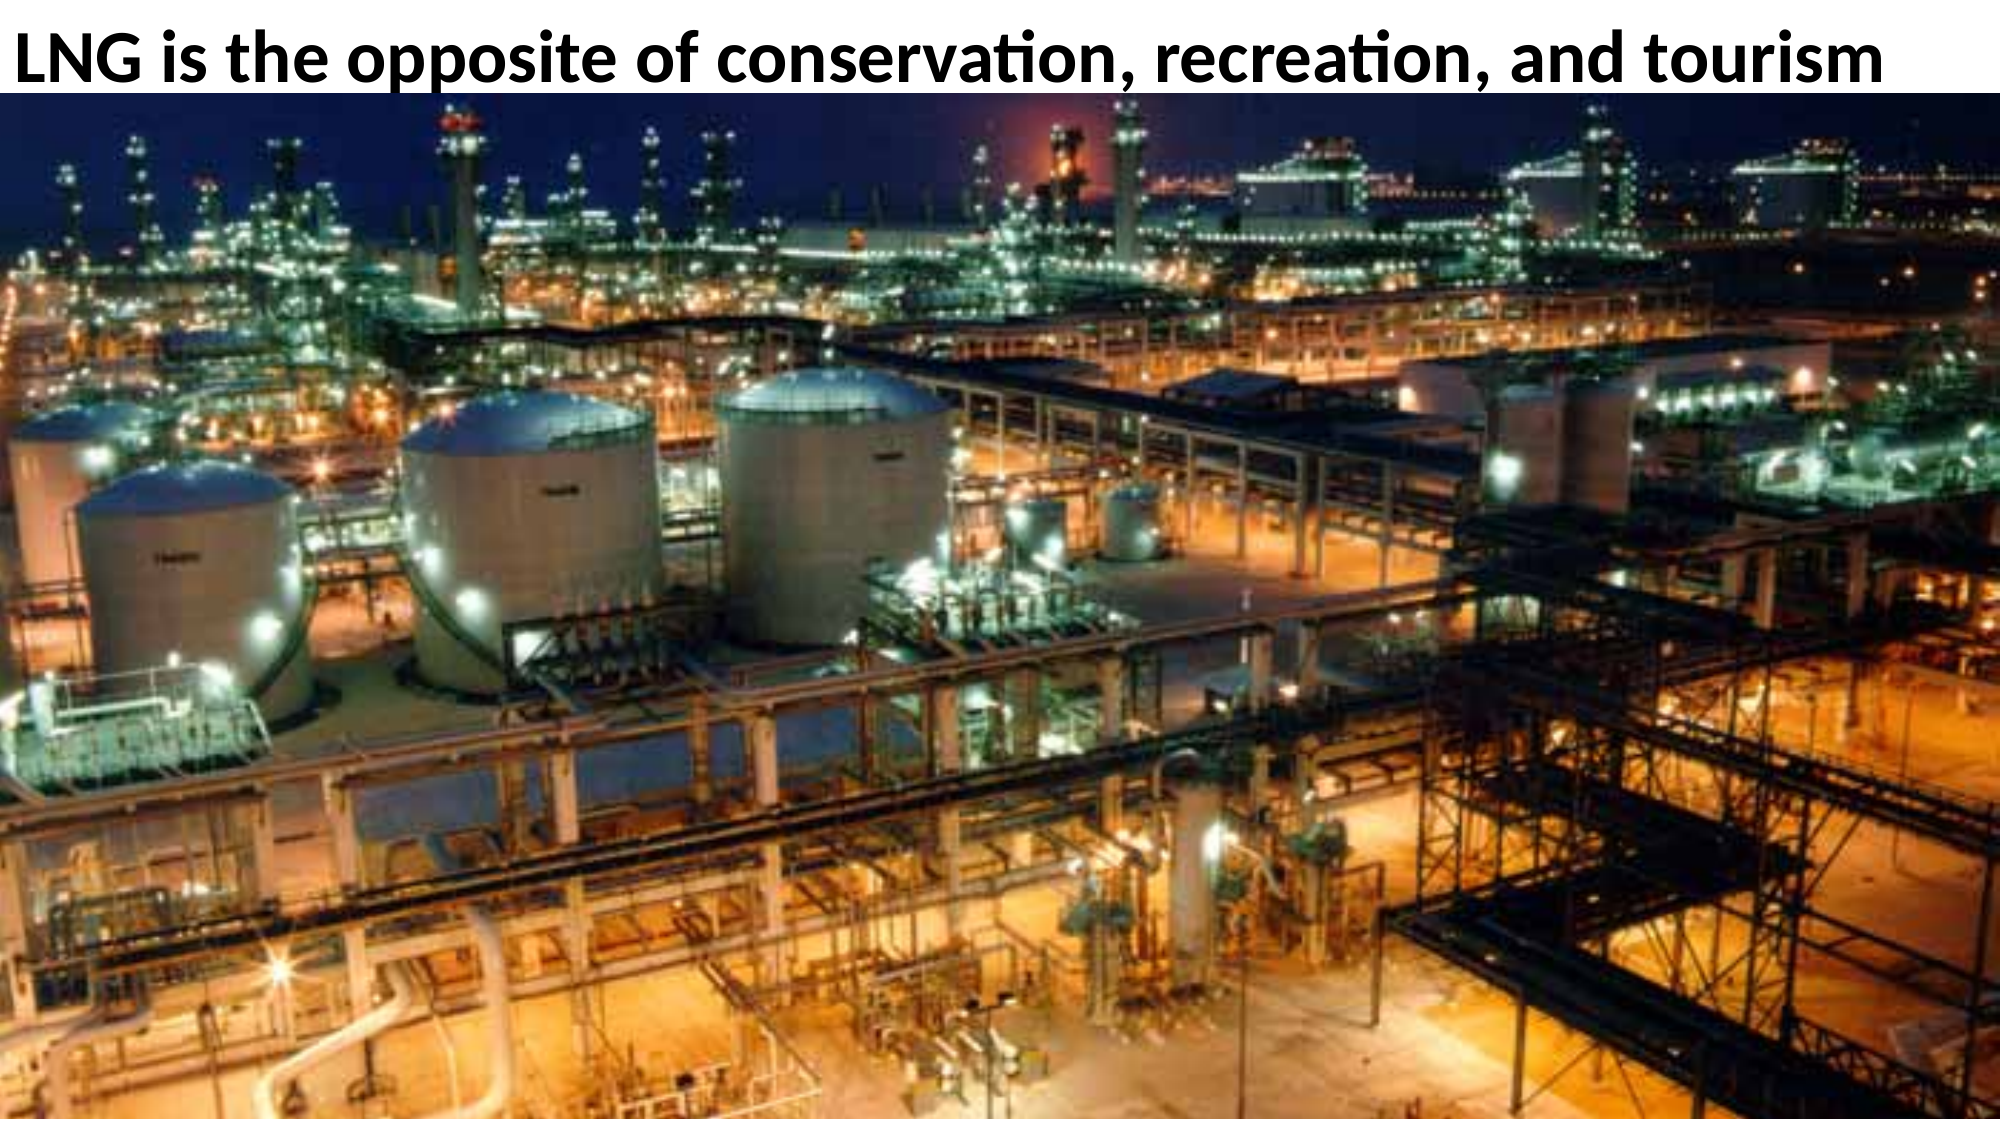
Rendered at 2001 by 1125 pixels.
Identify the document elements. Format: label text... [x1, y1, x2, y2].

text_box LNG is the opposite of conservation, recreation, and tourism [0, 0, 1925, 93]
picture [0, 93, 2000, 1119]
